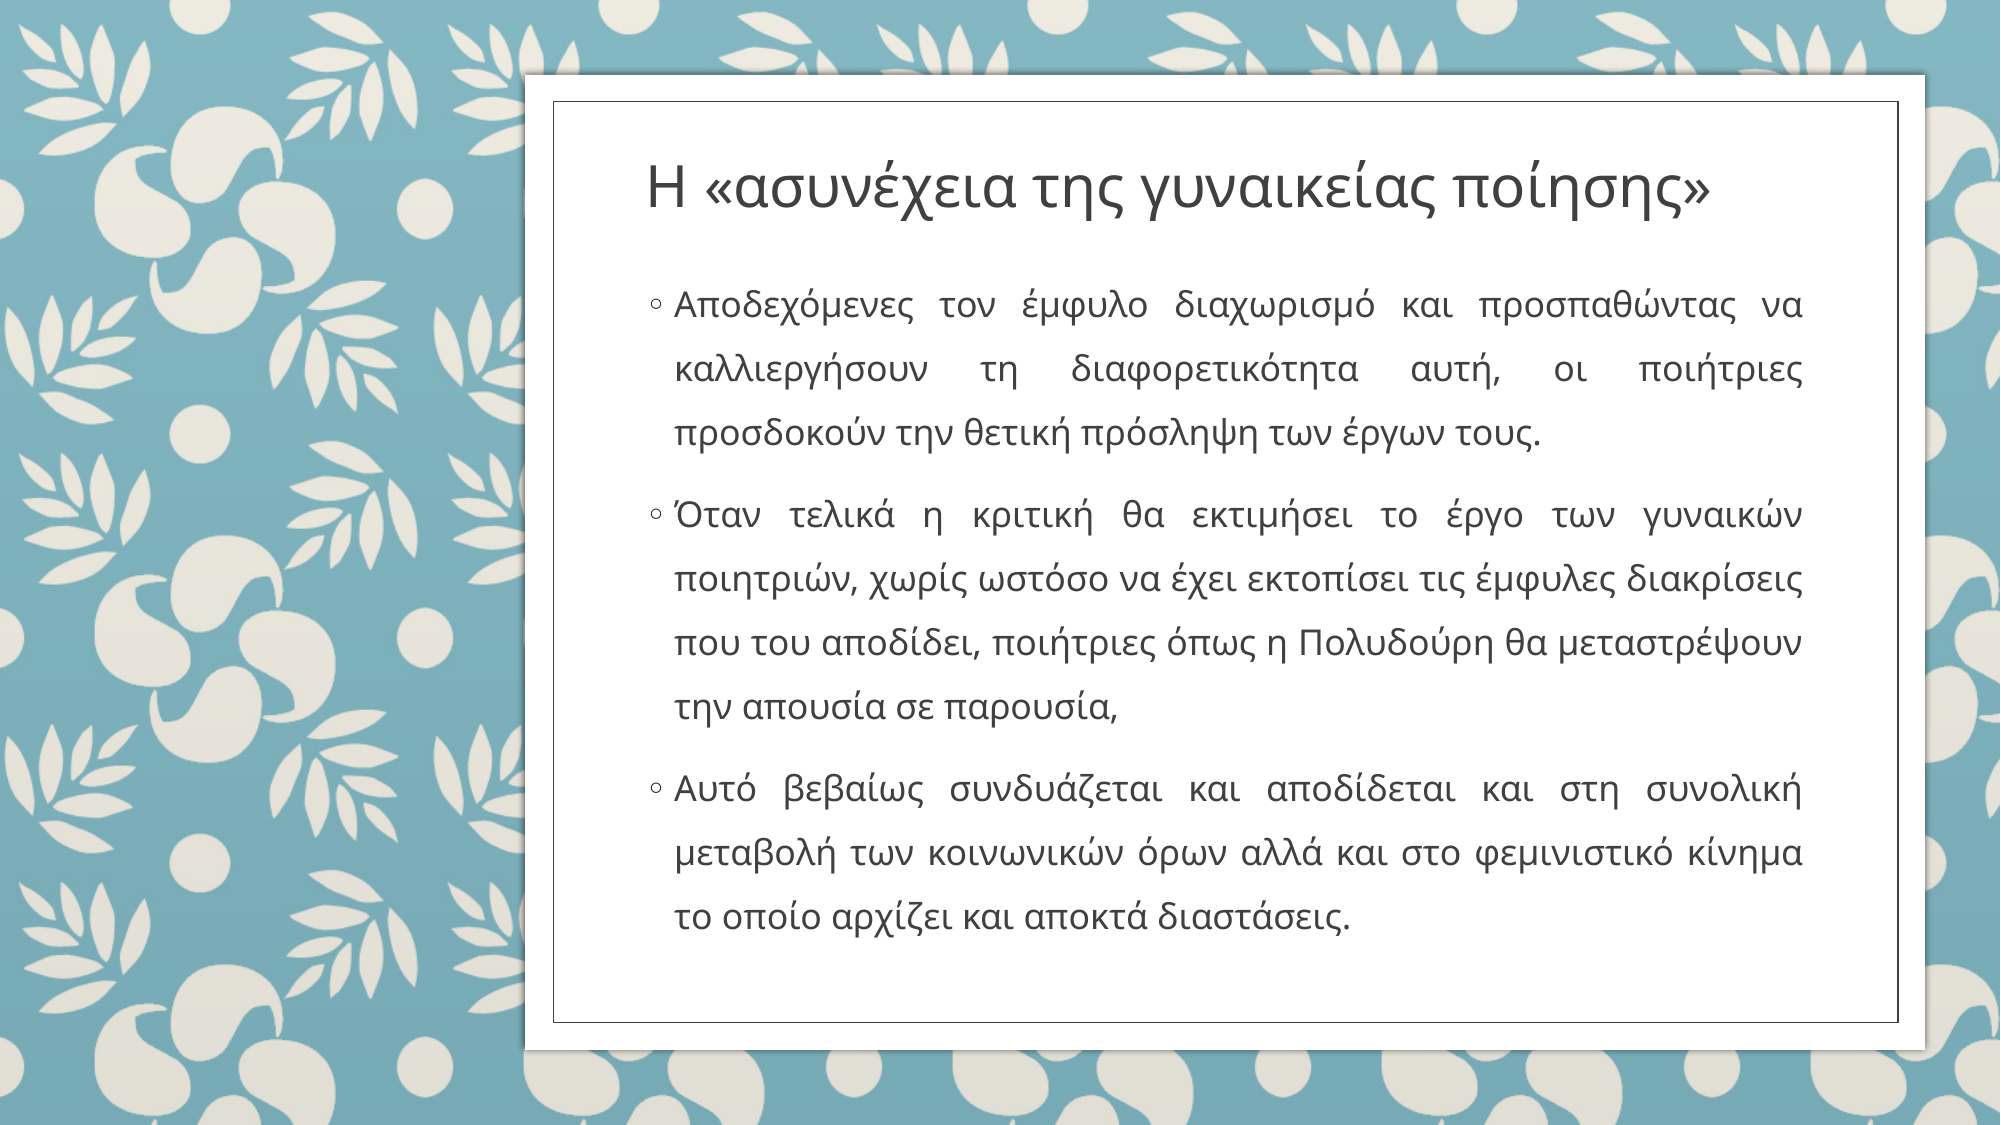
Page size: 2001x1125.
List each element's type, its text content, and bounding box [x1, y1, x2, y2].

title Η «ασυνέχεια της γυναικείας ποίησης» [630, 123, 1848, 254]
text_box [525, 74, 1925, 1050]
text_box [553, 101, 1899, 1023]
list Αποδεχόμενες τον έμφυλο διαχωρισμό και προσπαθώντας να καλλιεργήσουν τη διαφορετικότητα αυτή, οι ποιήτριες προσδοκούν την θετική πρόσληψη των έργων τους. Όταν τελικά η κριτική θα εκτιμήσει το έργο των γυναικών ποιητριών, χωρίς ωστόσο να έχει εκτοπίσει τις έμφυλες διακρίσεις που του αποδίδει, ποιήτριες όπως η Πολυδούρη θα μεταστρέψουν την απουσία σε παρουσία, Αυτό βεβαίως συνδυάζεται και αποδίδεται και στη συνολική μεταβολή των κοινωνικών όρων αλλά και στο φεμινιστικό κίνημα το οποίο αρχίζει και αποκτά διαστάσεις. [630, 253, 1820, 945]
text_box [0, 0, 2000, 1125]
